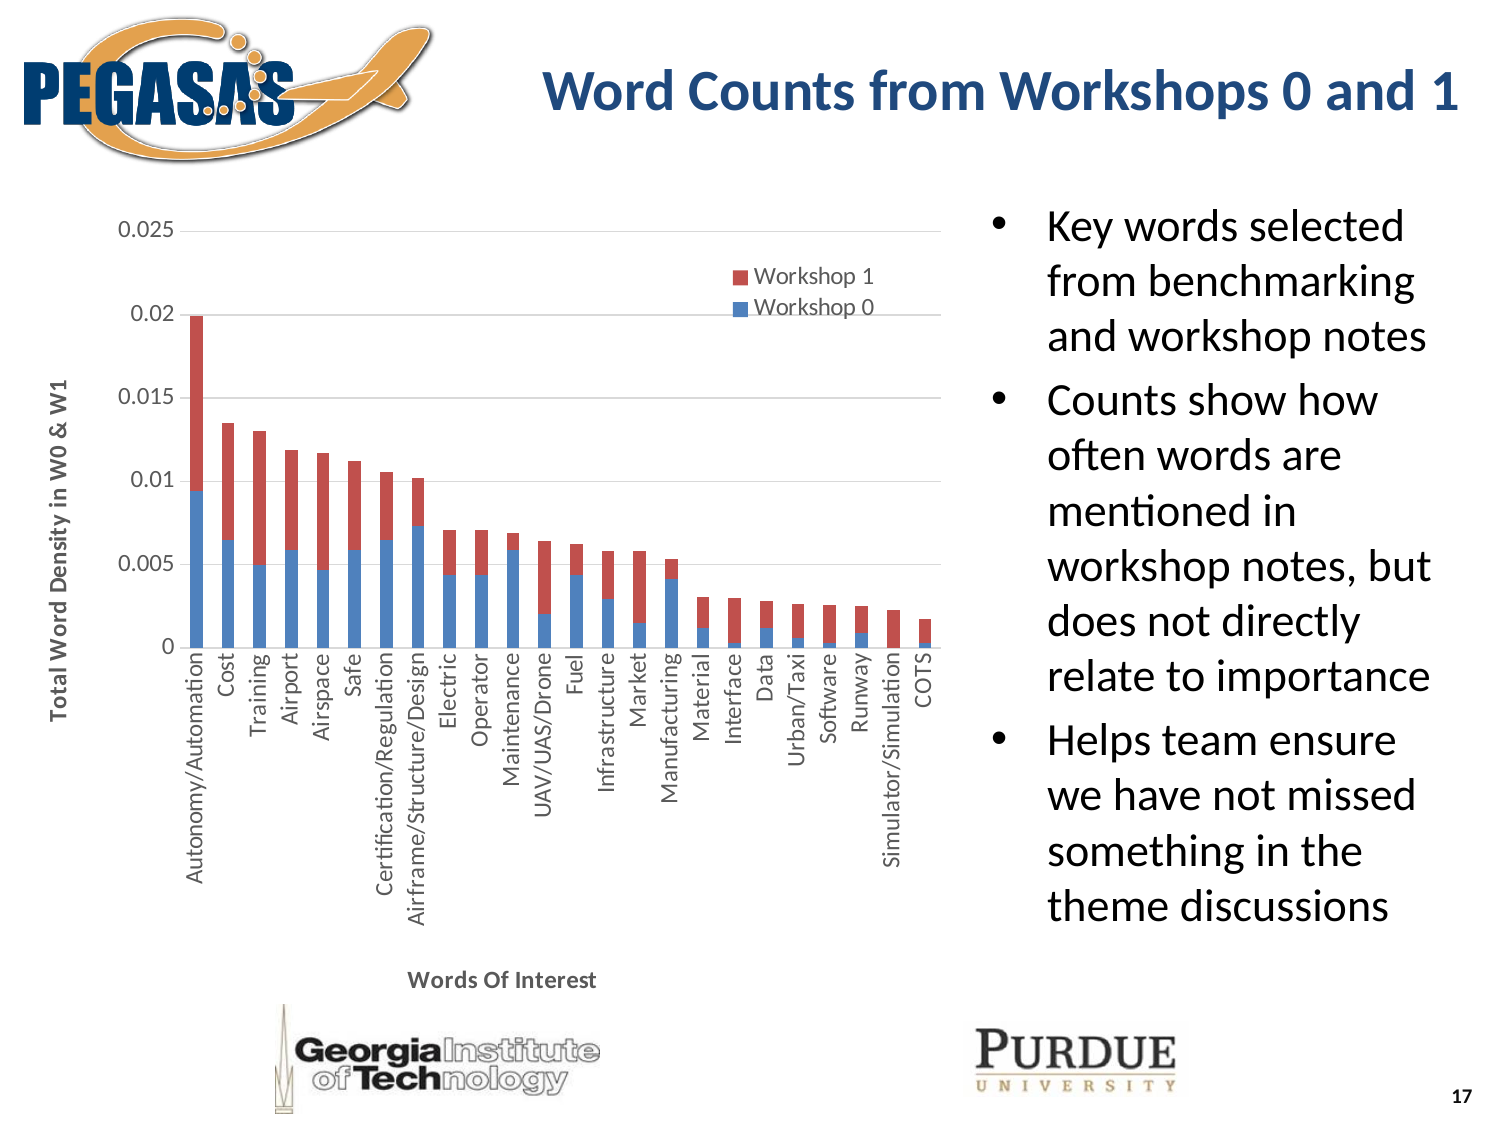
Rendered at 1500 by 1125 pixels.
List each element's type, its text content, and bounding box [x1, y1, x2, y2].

slide_number 17 [1137, 1065, 1488, 1125]
chart [39, 169, 959, 1003]
picture [24, 12, 438, 168]
title Word Counts from Workshops 0 and 1 [425, 12, 1475, 163]
picture [963, 1021, 1189, 1097]
list Key words selected from benchmarking and workshop notes Counts show how often words are mentioned in workshop notes, but does not directly relate to importance Helps team ensure we have not missed something in the theme discussions [976, 187, 1450, 958]
picture [275, 1004, 600, 1114]
